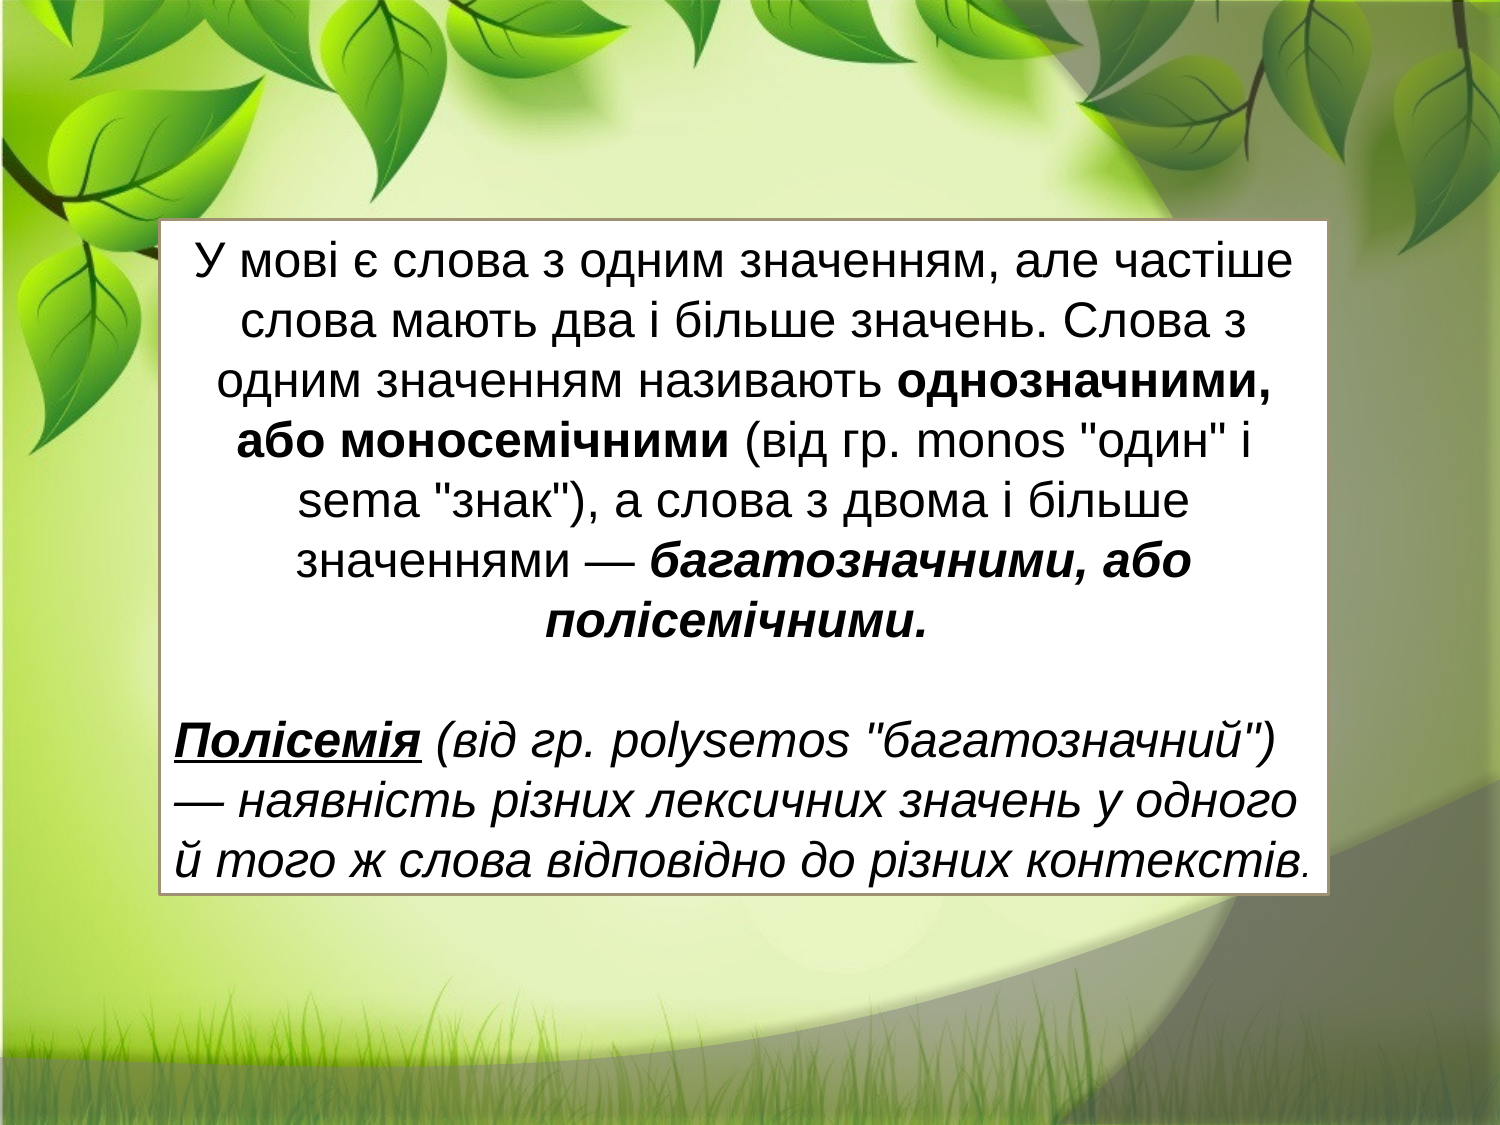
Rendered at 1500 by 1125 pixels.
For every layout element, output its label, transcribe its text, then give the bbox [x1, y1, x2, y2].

picture [0, 0, 1234, 1066]
text_box У мові є слова з одним значенням, але частіше слова мають два і більше значень. Слова з одним значенням називають однозначними, або моносемічними (від гр. monos "один" і sema "знак"), а слова з двома і більше значеннями — багатозначними, або полісемічними. Полісемія (від гр. polysemos "багатозначний") — наявність різних лексичних значень у одного й того ж слова відповідно до різних контекстів. [158, 218, 1330, 896]
